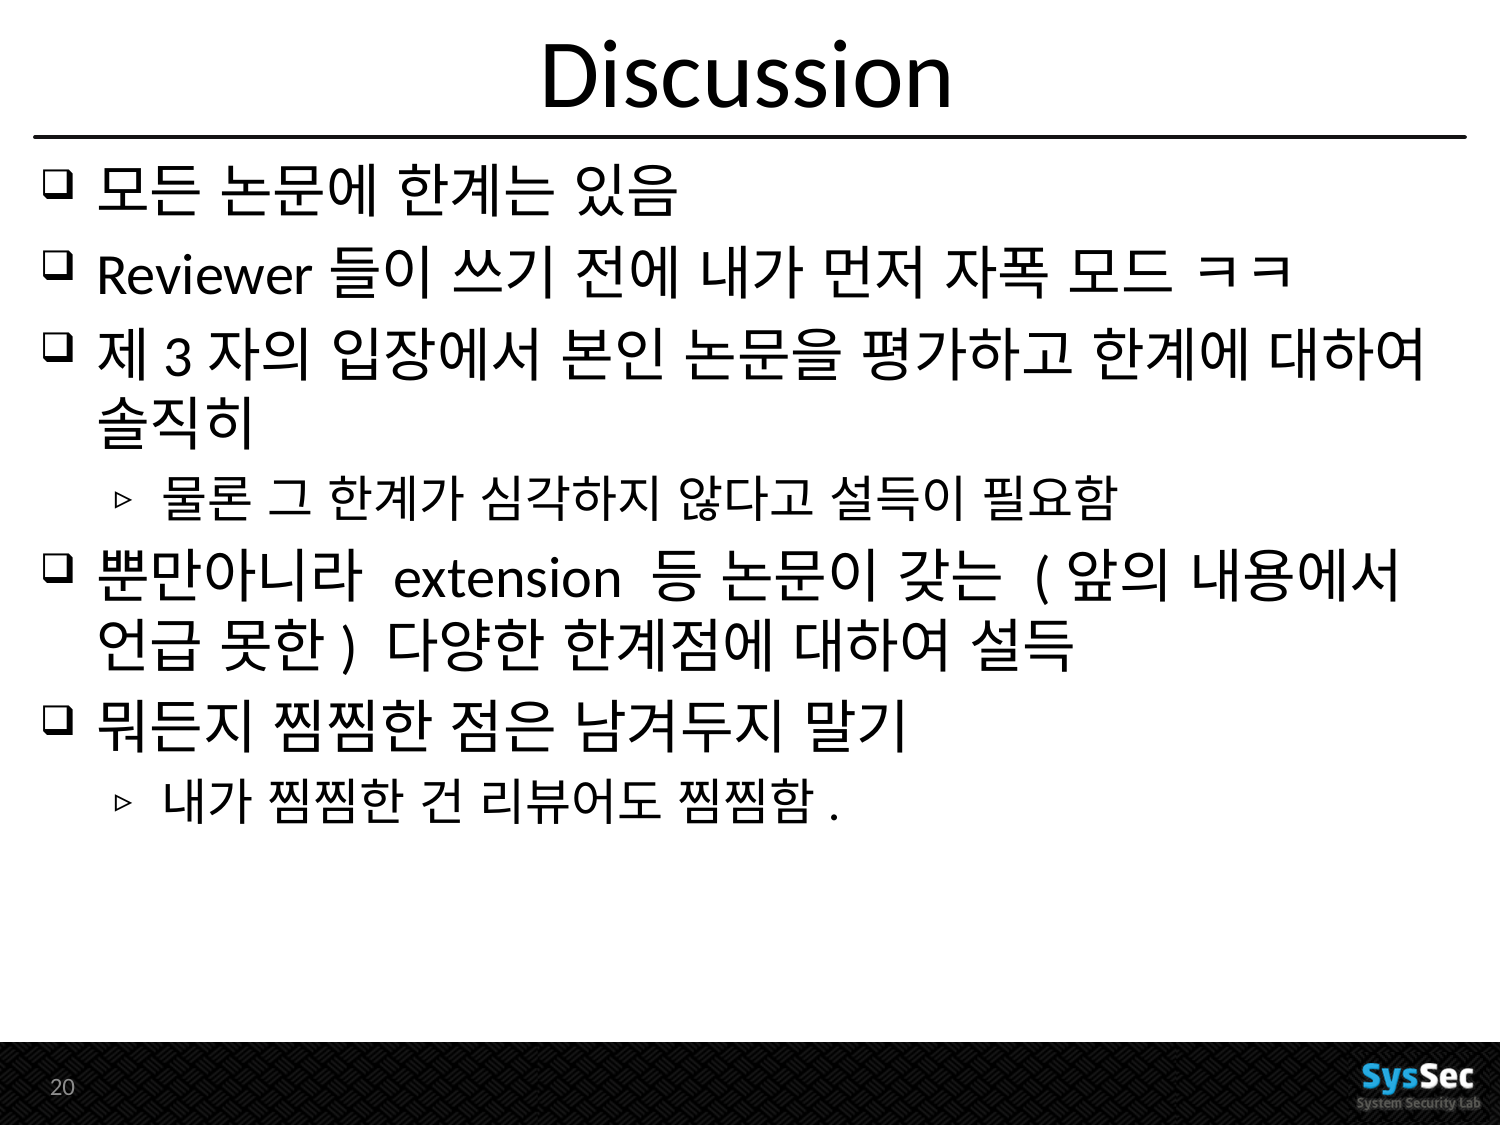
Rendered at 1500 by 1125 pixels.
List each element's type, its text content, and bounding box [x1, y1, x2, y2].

title Discussion [24, 2, 1471, 135]
slide_number 19 [24, 1055, 91, 1116]
list 모든 논문에 한계는 있음 Reviewer들이 쓰기 전에 내가 먼저 자폭 모드 ㅋㅋ 제3자의 입장에서 본인 논문을 평가하고 한계에 대하여 솔직히 물론 그 한계가 심각하지 않다고 설득이 필요함 뿐만아니라 extension 등 논문이 갖는 (앞의 내용에서 언급 못한) 다양한 한계점에 대하여 설득 뭐든지 찜찜한 점은 남겨두지 말기 내가 찜찜한 건 리뷰어도 찜찜함. [24, 147, 1471, 1043]
